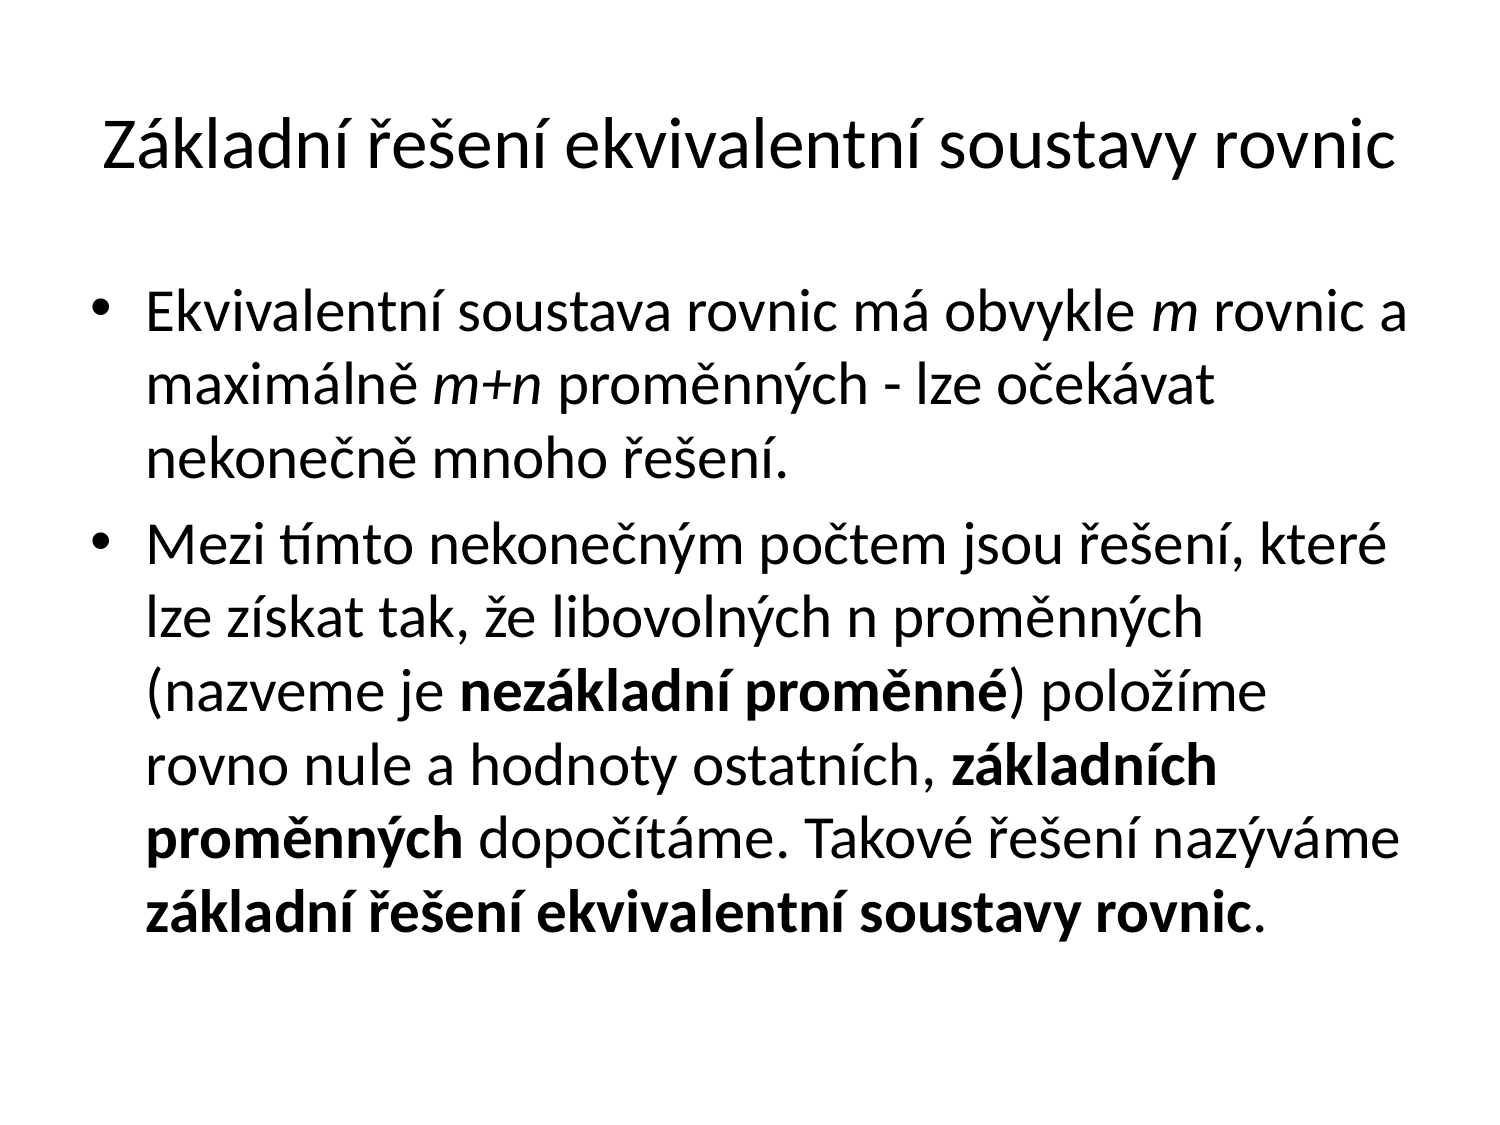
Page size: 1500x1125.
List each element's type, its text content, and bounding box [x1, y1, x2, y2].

title Základní řešení ekvivalentní soustavy rovnic [75, 45, 1425, 233]
list Ekvivalentní soustava rovnic má obvykle m rovnic a maximálně m+n proměnných - lze očekávat nekonečně mnoho řešení. Mezi tímto nekonečným počtem jsou řešení, které lze získat tak, že libovolných n proměnných (nazveme je nezákladní proměnné) položíme rovno nule a hodnoty ostatních, základních proměnných dopočítáme. Takové řešení nazýváme základní řešení ekvivalentní soustavy rovnic. [75, 262, 1425, 1005]
